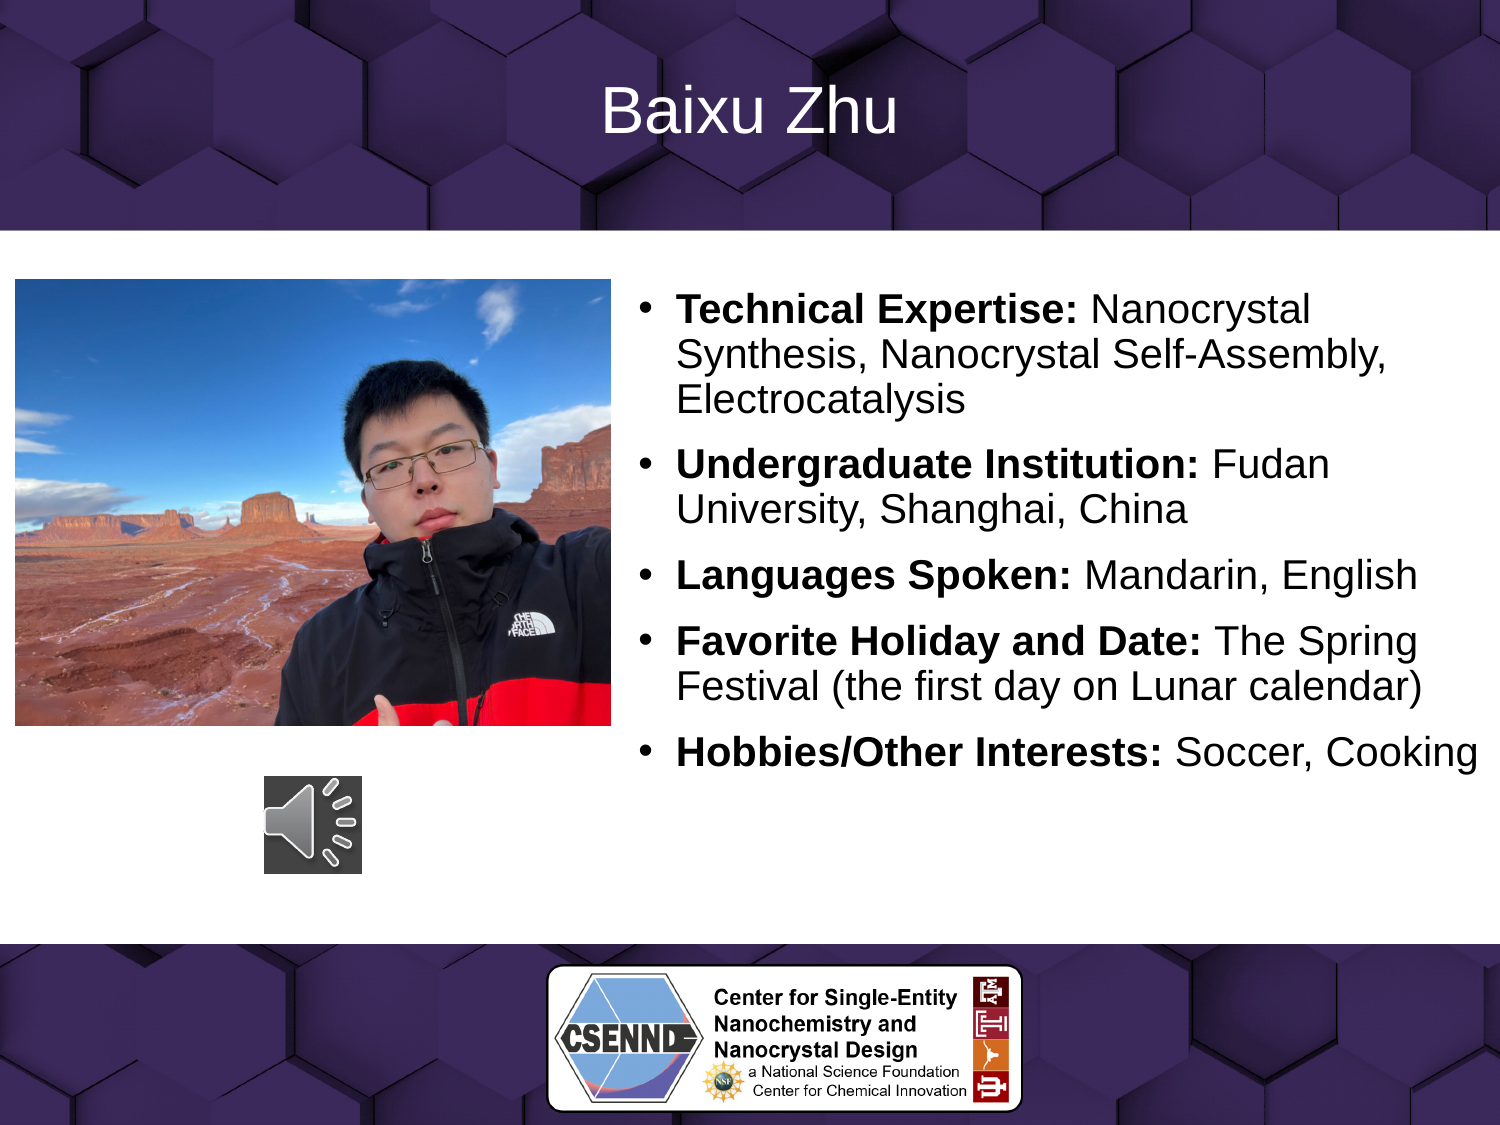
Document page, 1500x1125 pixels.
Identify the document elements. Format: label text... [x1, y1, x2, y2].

list Technical Expertise: Nanocrystal Synthesis, Nanocrystal Self-Assembly, Electrocatalysis Undergraduate Institution: Fudan University, Shanghai, China Languages Spoken: Mandarin, English Favorite Holiday and Date: The Spring Festival (the first day on Lunar calendar) Hobbies/Other Interests: Soccer, Cooking [623, 279, 1500, 828]
picture [262, 775, 363, 876]
picture [0, 221, 1500, 1125]
list [15, 249, 624, 924]
title Baixu Zhu [0, 3, 1500, 221]
